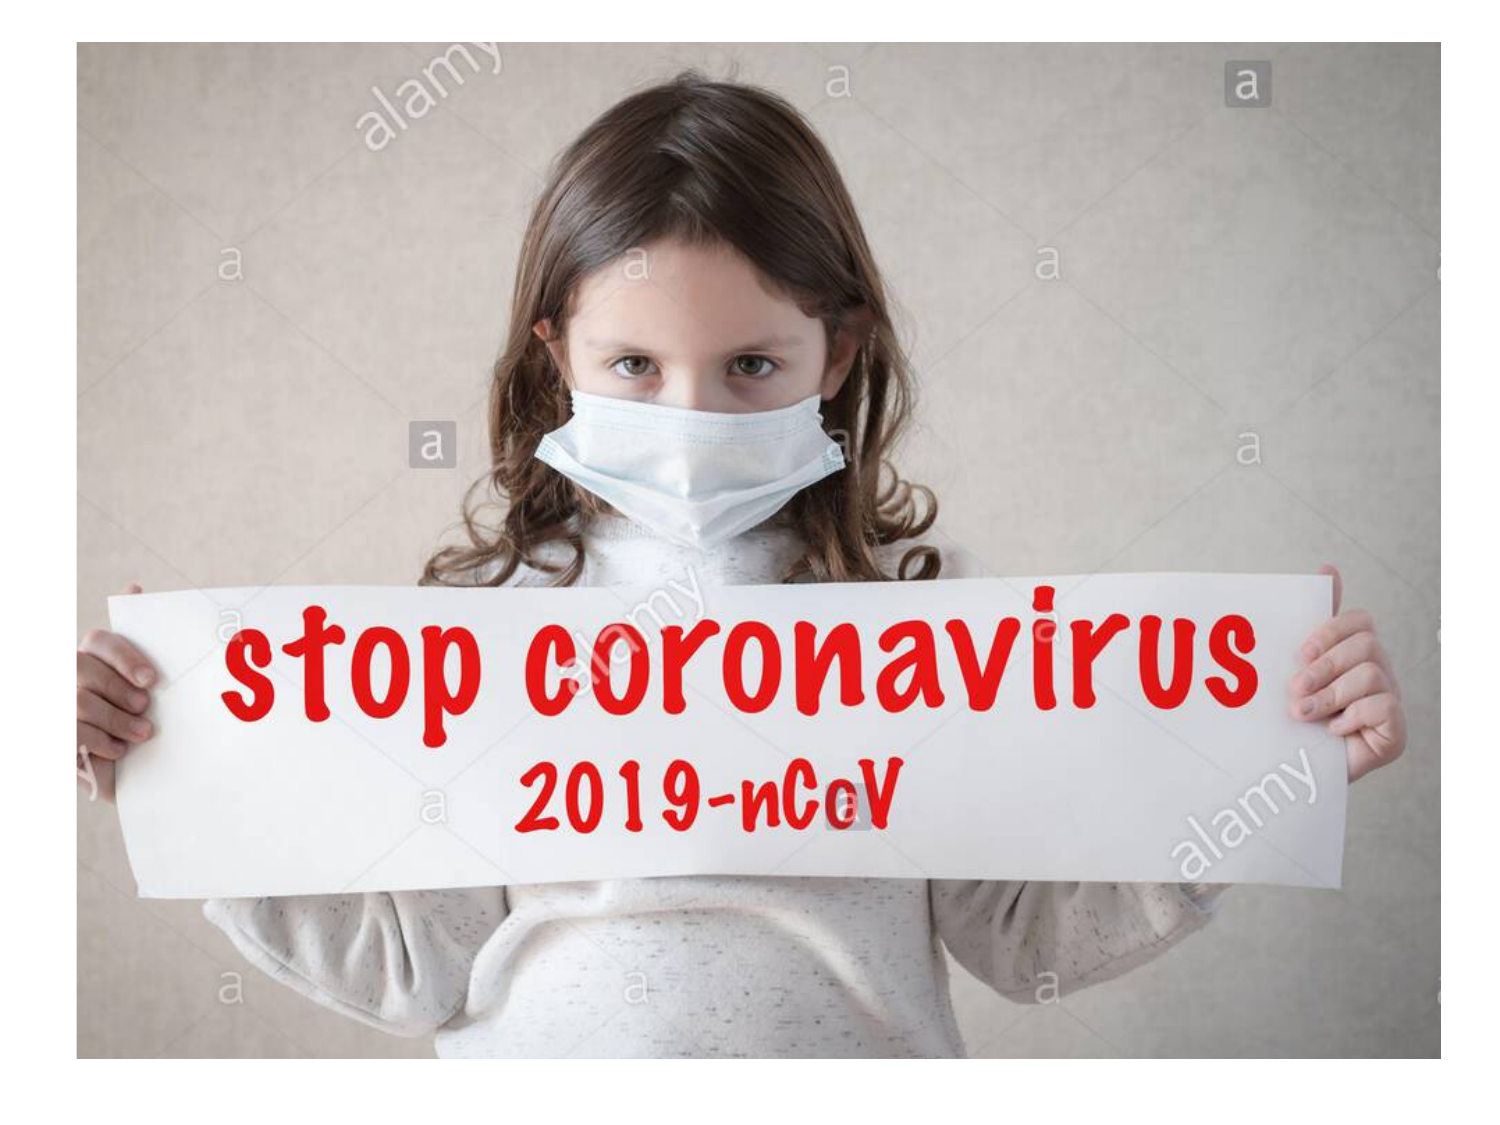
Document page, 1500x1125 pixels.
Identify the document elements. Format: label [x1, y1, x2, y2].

picture [76, 42, 1442, 1059]
